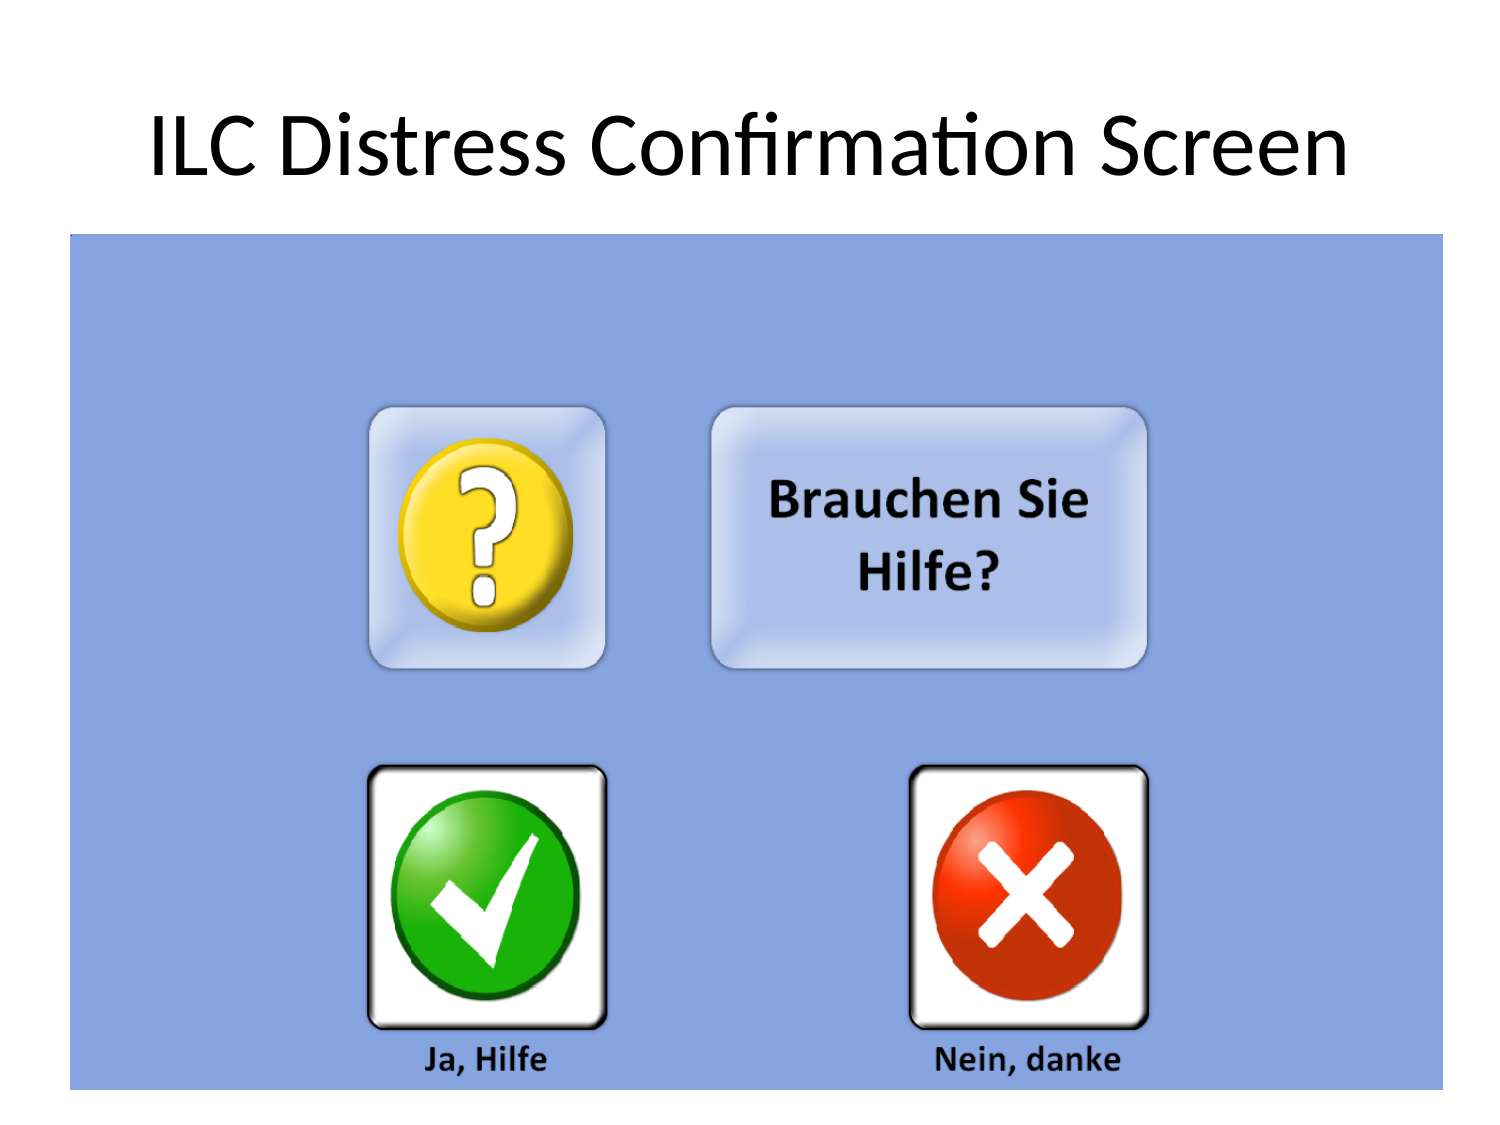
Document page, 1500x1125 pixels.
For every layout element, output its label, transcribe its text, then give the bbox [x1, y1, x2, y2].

title ILC Distress Confirmation Screen [75, 45, 1425, 232]
picture [70, 234, 1443, 1091]
